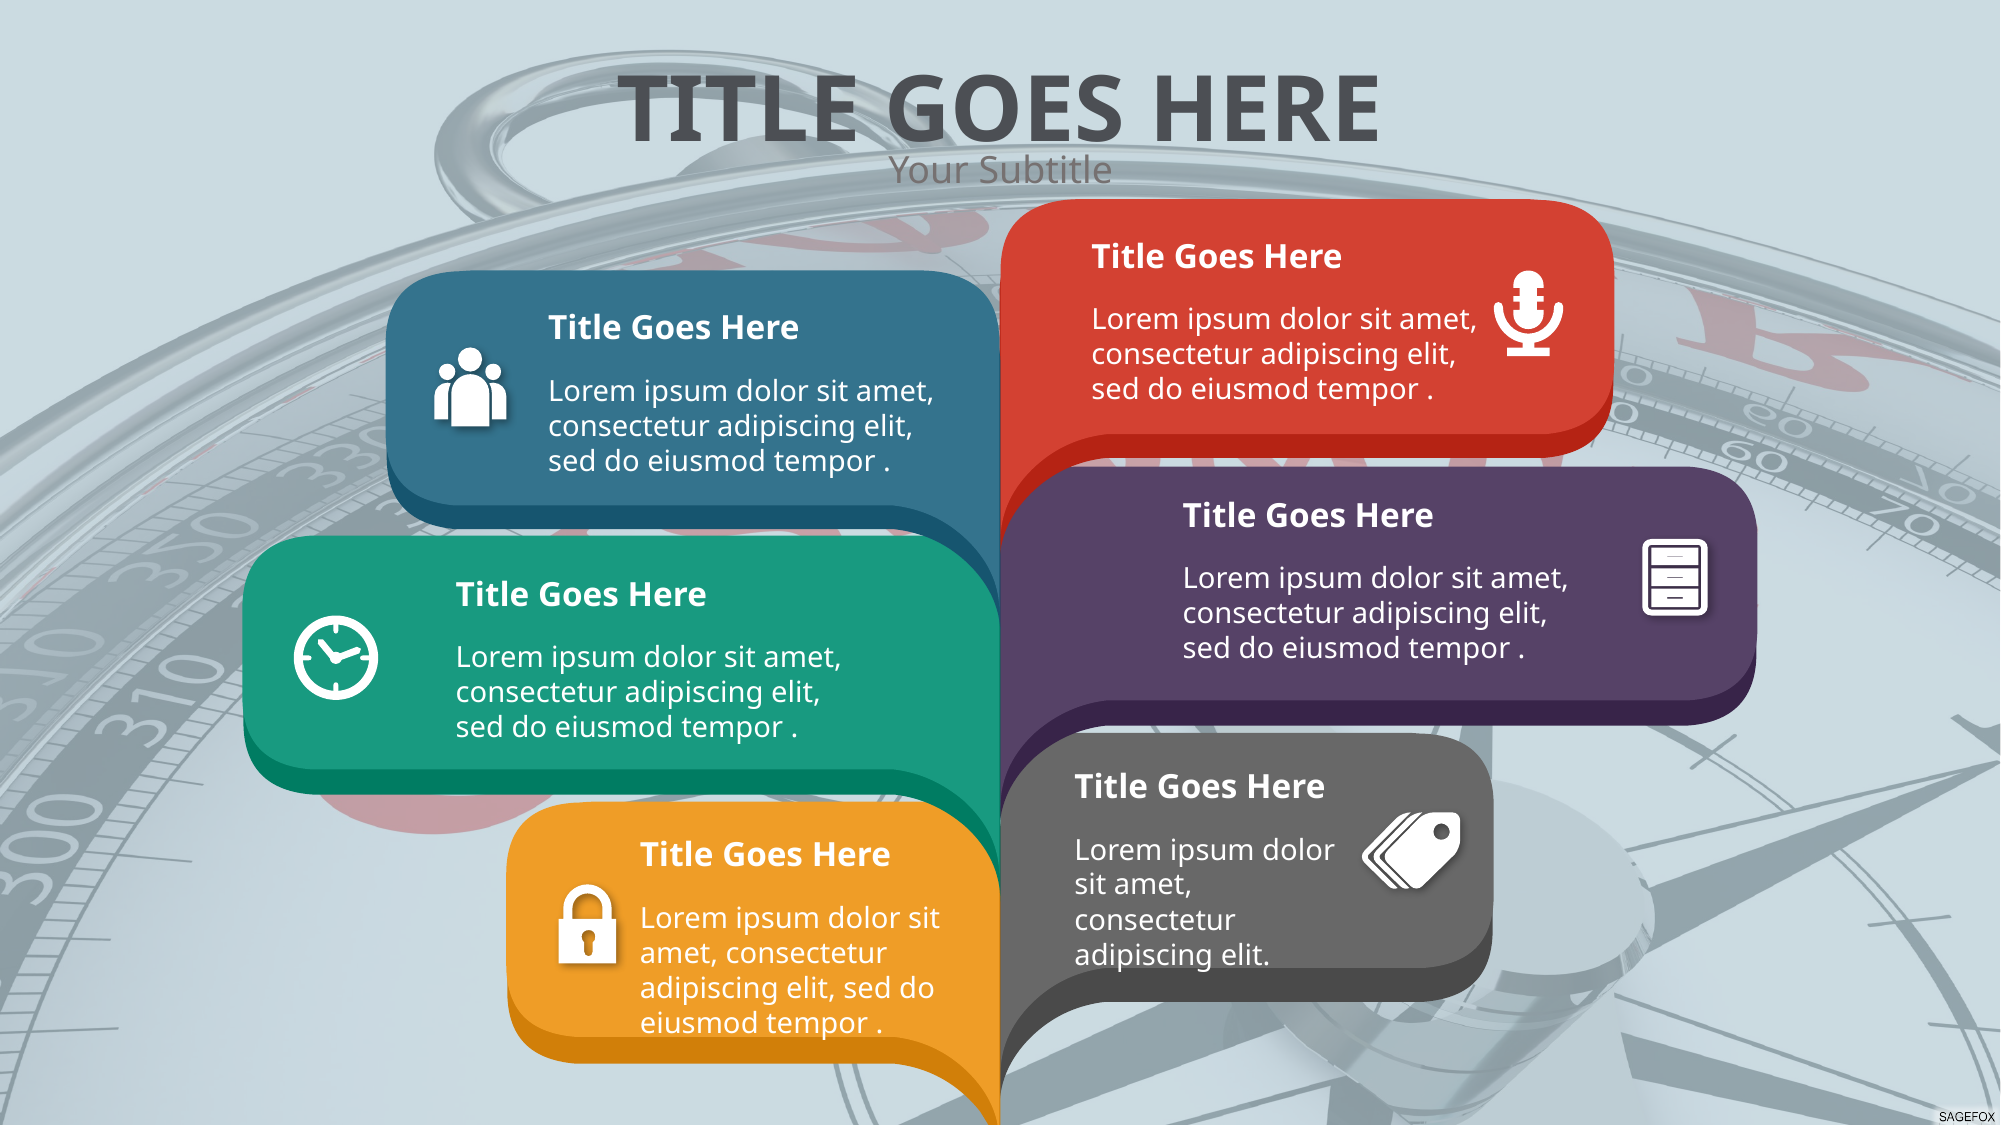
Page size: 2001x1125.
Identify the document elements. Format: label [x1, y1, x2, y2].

text_box [548, 42, 1452, 199]
text_box [506, 902, 1001, 1125]
text_box [999, 199, 1615, 564]
text_box [1493, 270, 1564, 357]
picture [1936, 1111, 1997, 1125]
text_box [385, 270, 1001, 636]
text_box [1001, 833, 1494, 1108]
text_box [242, 535, 1001, 902]
text_box [293, 615, 379, 700]
text_box [1001, 466, 1758, 833]
